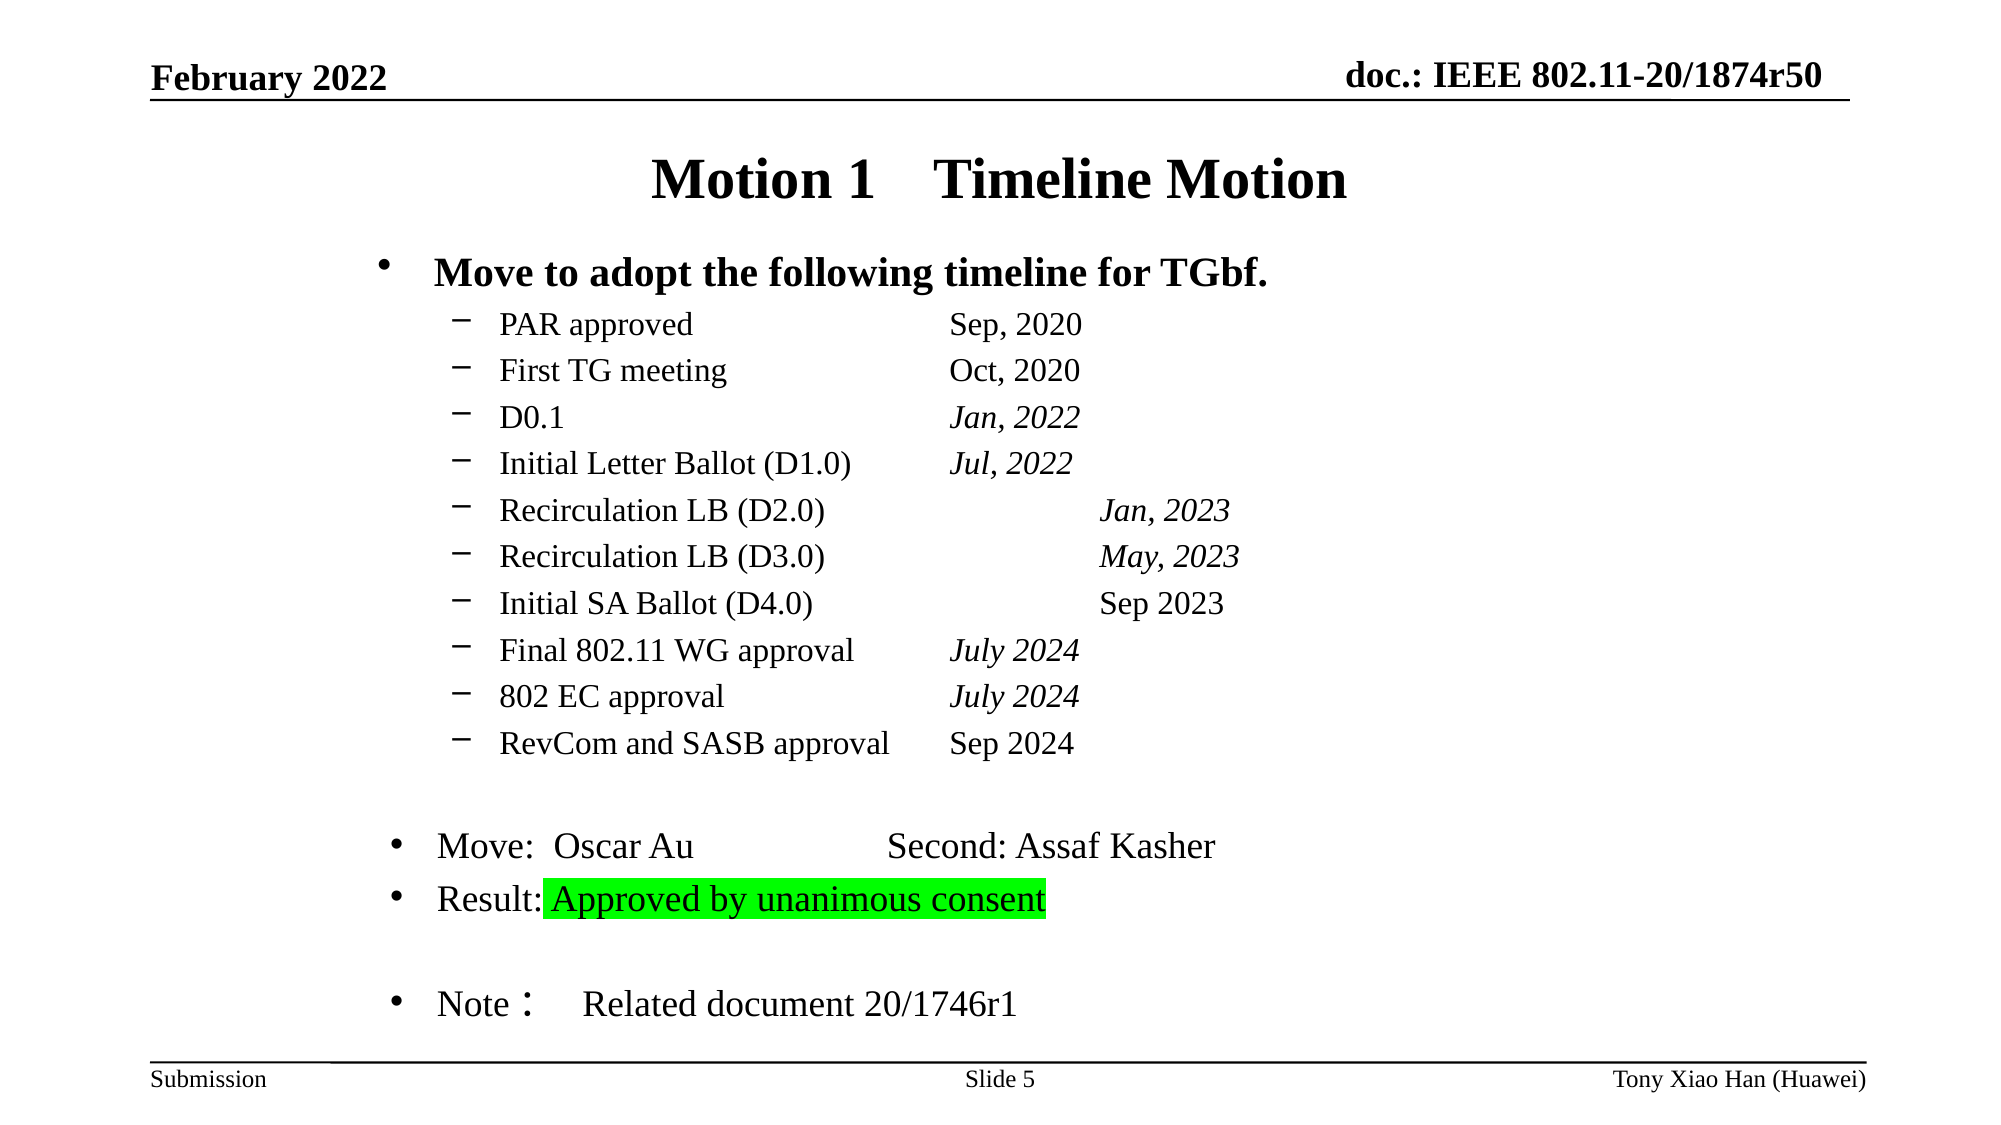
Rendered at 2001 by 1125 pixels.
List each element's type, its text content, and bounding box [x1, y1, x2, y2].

text_box Move to adopt the following timeline for TGbf. PAR approved Sep, 2020 First TG meeting Oct, 2020 D0.1 Jan, 2022 Initial Letter Ballot (D1.0) Jul, 2022 Recirculation LB (D2.0) Jan, 2023 Recirculation LB (D3.0) May, 2023 Initial SA Ballot (D4.0) Sep 2023 Final 802.11 WG approval July 2024 802 EC approval July 2024 RevCom and SASB approval Sep 2024 Move: Oscar Au Second: Assaf Kasher Result: Approved by unanimous consent Note： Related document 20/1746r1 [362, 237, 1652, 1050]
text_box Motion 1 Timeline Motion [362, 87, 1638, 237]
